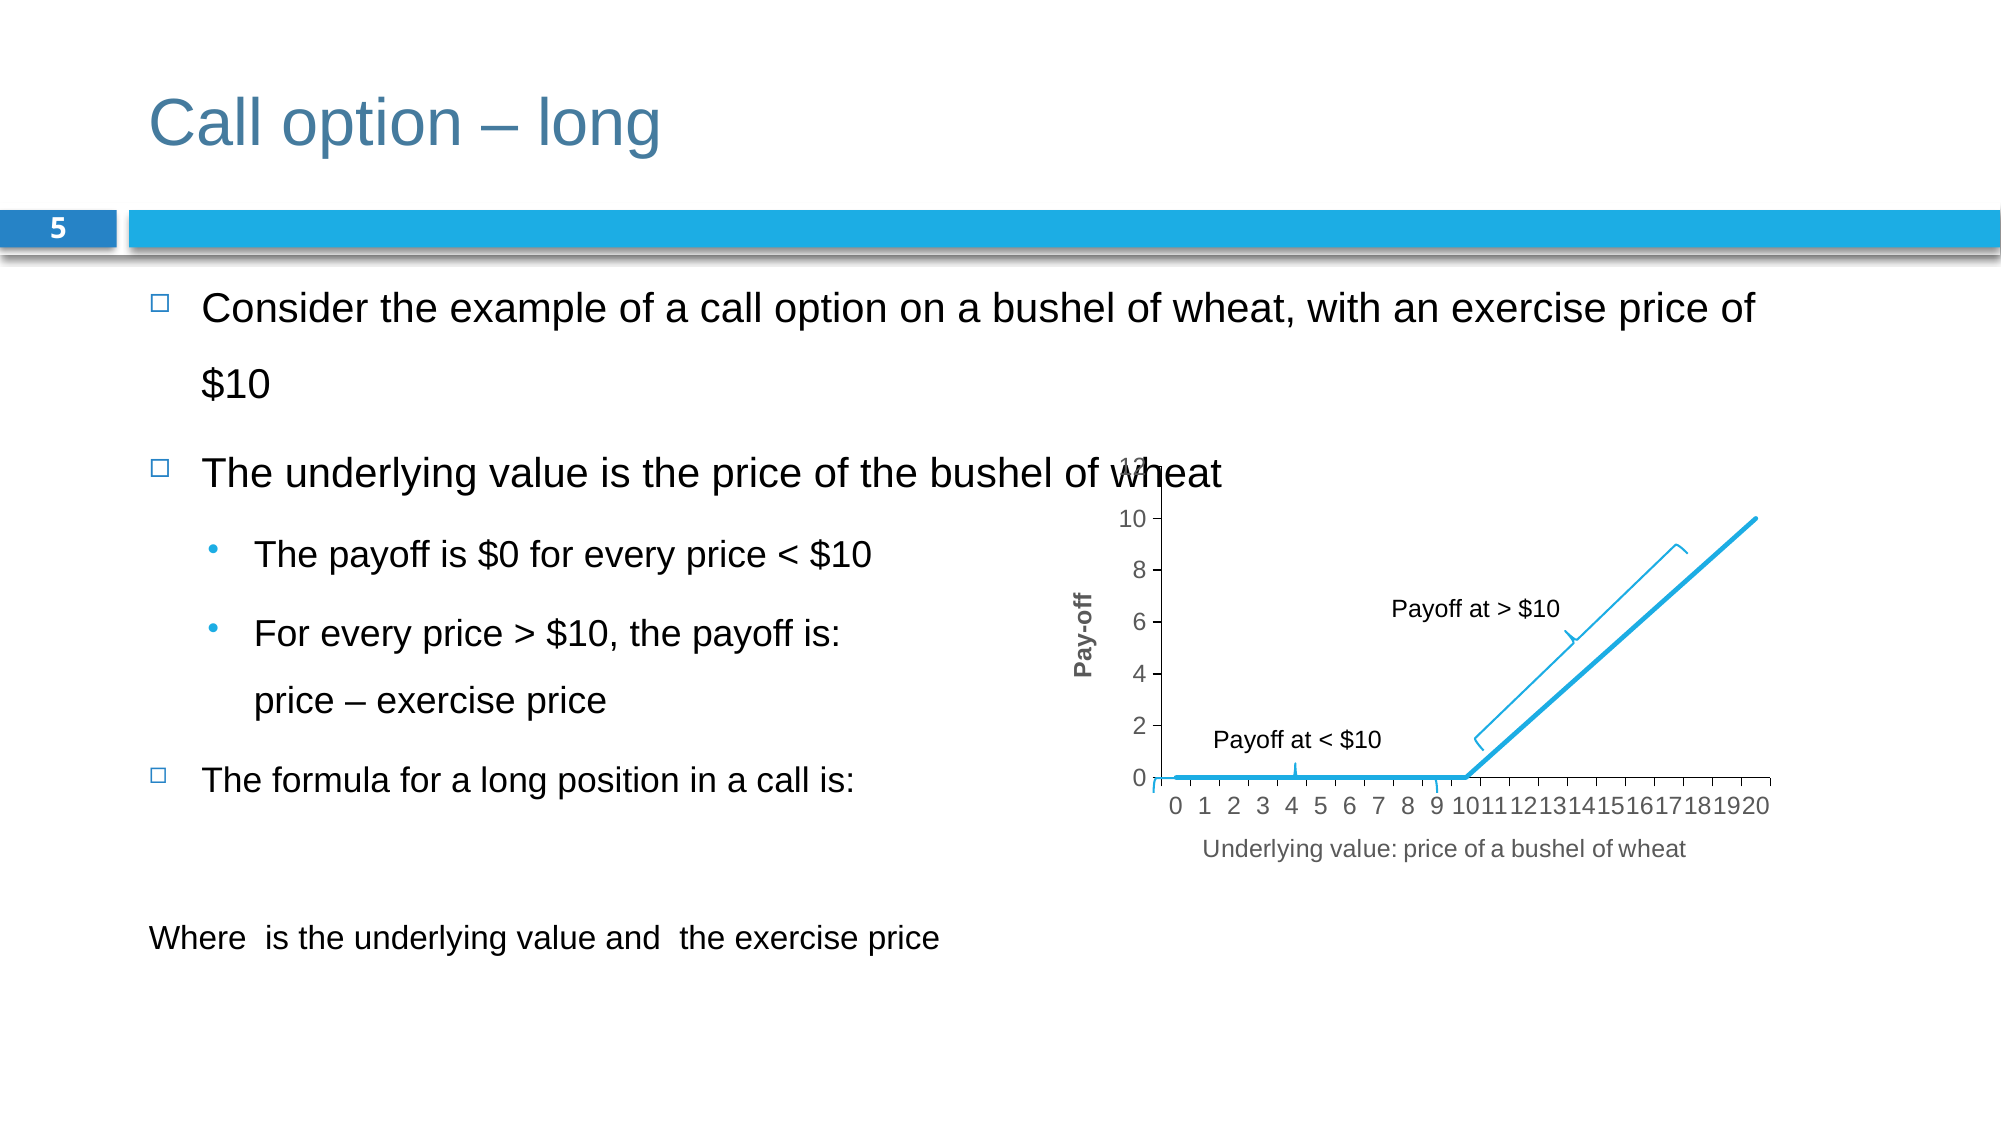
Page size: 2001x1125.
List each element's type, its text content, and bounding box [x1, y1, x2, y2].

chart [1035, 444, 1786, 895]
title Call option – long [133, 37, 1918, 200]
slide_number 5 [0, 208, 117, 249]
